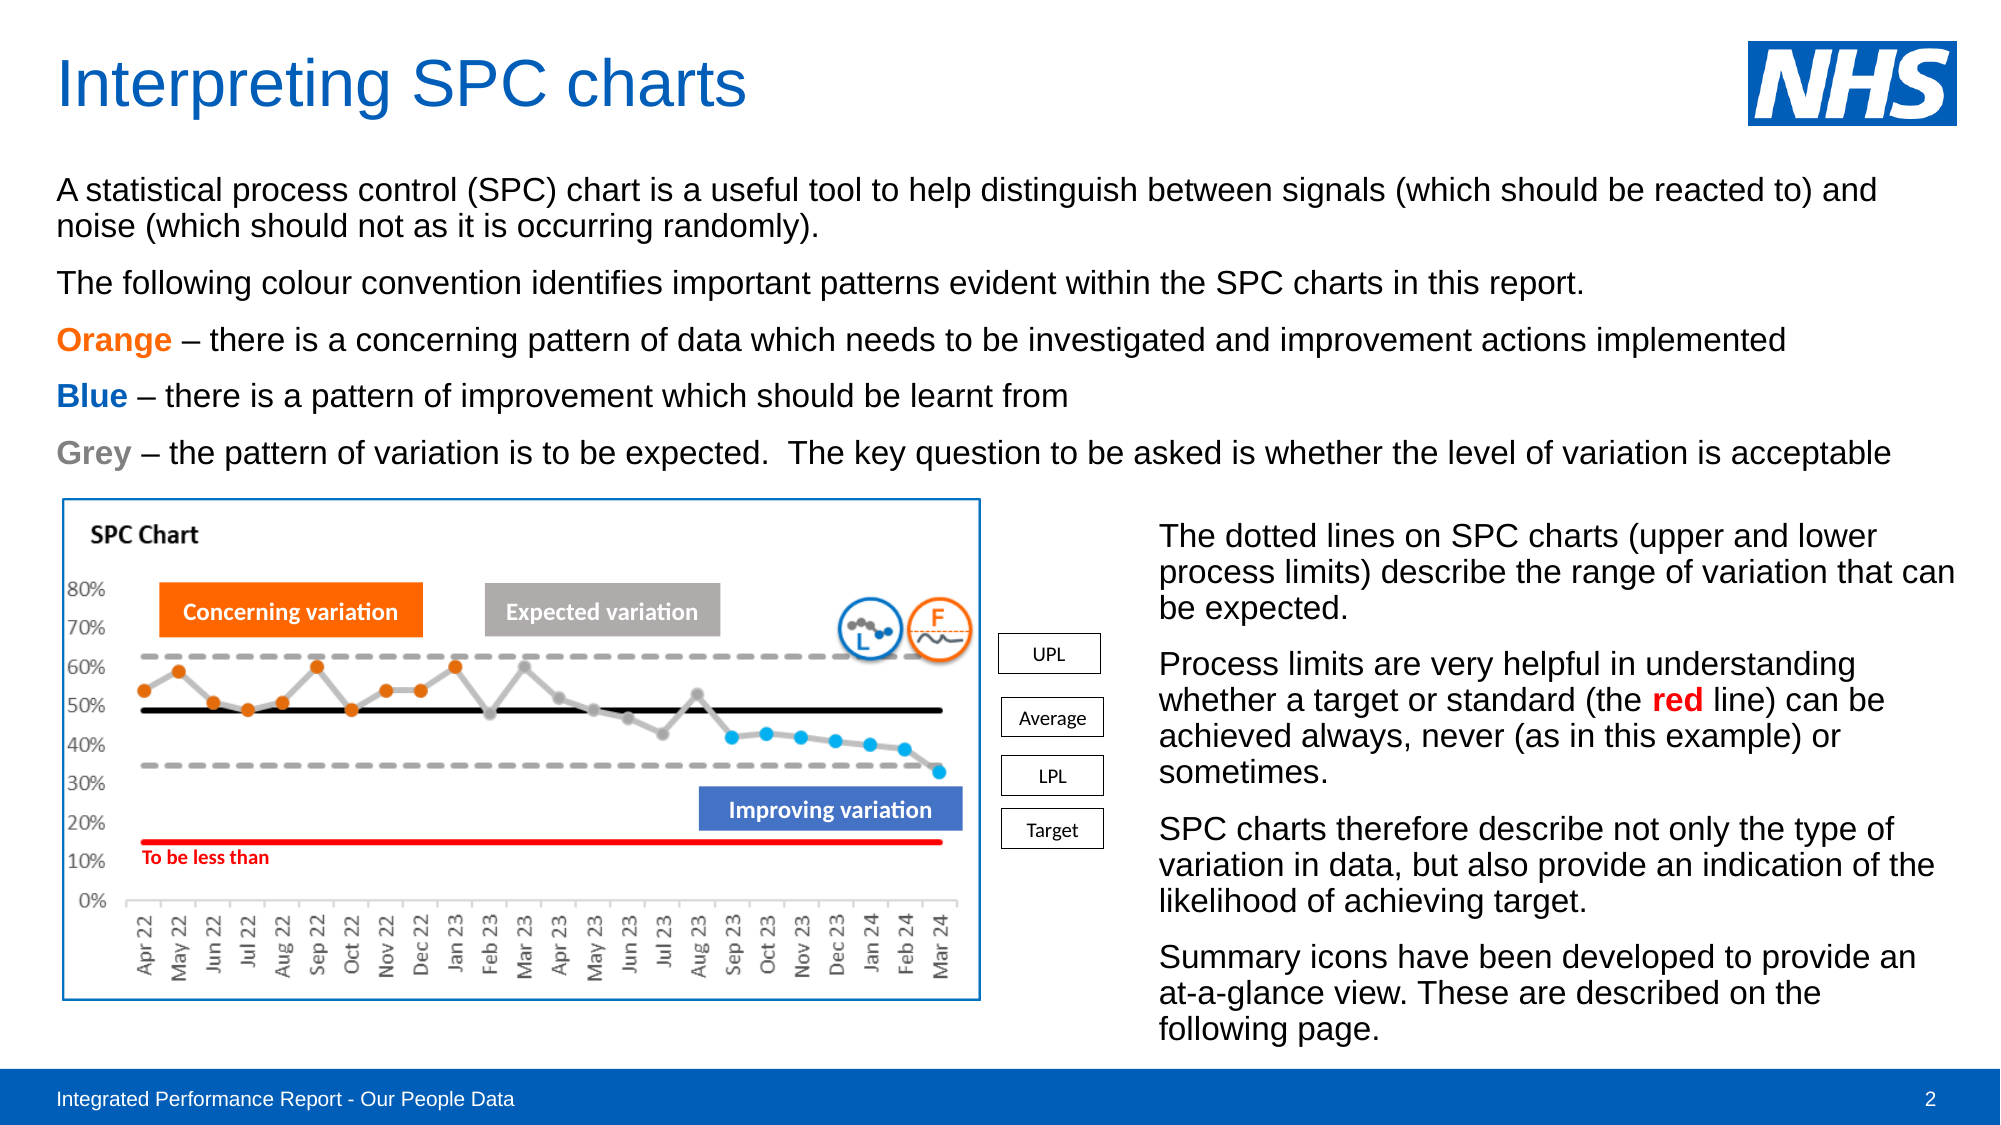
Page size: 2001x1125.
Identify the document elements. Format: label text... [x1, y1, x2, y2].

title Interpreting SPC charts [41, 41, 1695, 130]
list A statistical process control (SPC) chart is a useful tool to help distinguish between signals (which should be reacted to) and noise (which should not as it is occurring randomly). The following colour convention identifies important patterns evident within the SPC charts in this report. Orange – there is a concerning pattern of data which needs to be investigated and improvement actions implemented Blue – there is a pattern of improvement which should be learnt from Grey – the pattern of variation is to be expected. The key question to be asked is whether the level of variation is acceptable [41, 165, 1955, 520]
picture [62, 498, 981, 1001]
text_box UPL [998, 633, 1101, 674]
text_box Target [1001, 808, 1104, 849]
text_box Average [1001, 697, 1104, 737]
footer Integrated Performance Report - Our People Data [41, 1077, 721, 1120]
text_box LPL [1001, 755, 1104, 796]
text_box The dotted lines on SPC charts (upper and lower process limits) describe the range of variation that can be expected. Process limits are very helpful in understanding whether a target or standard (the red line) can be achieved always, never (as in this example) or sometimes. SPC charts therefore describe not only the type of variation in data, but also provide an indication of the likelihood of achieving target. Summary icons have been developed to provide an at-a-glance view. These are described on the following page. [1143, 511, 1976, 866]
slide_number 2 [1895, 1077, 1966, 1120]
picture [1748, 41, 1957, 126]
